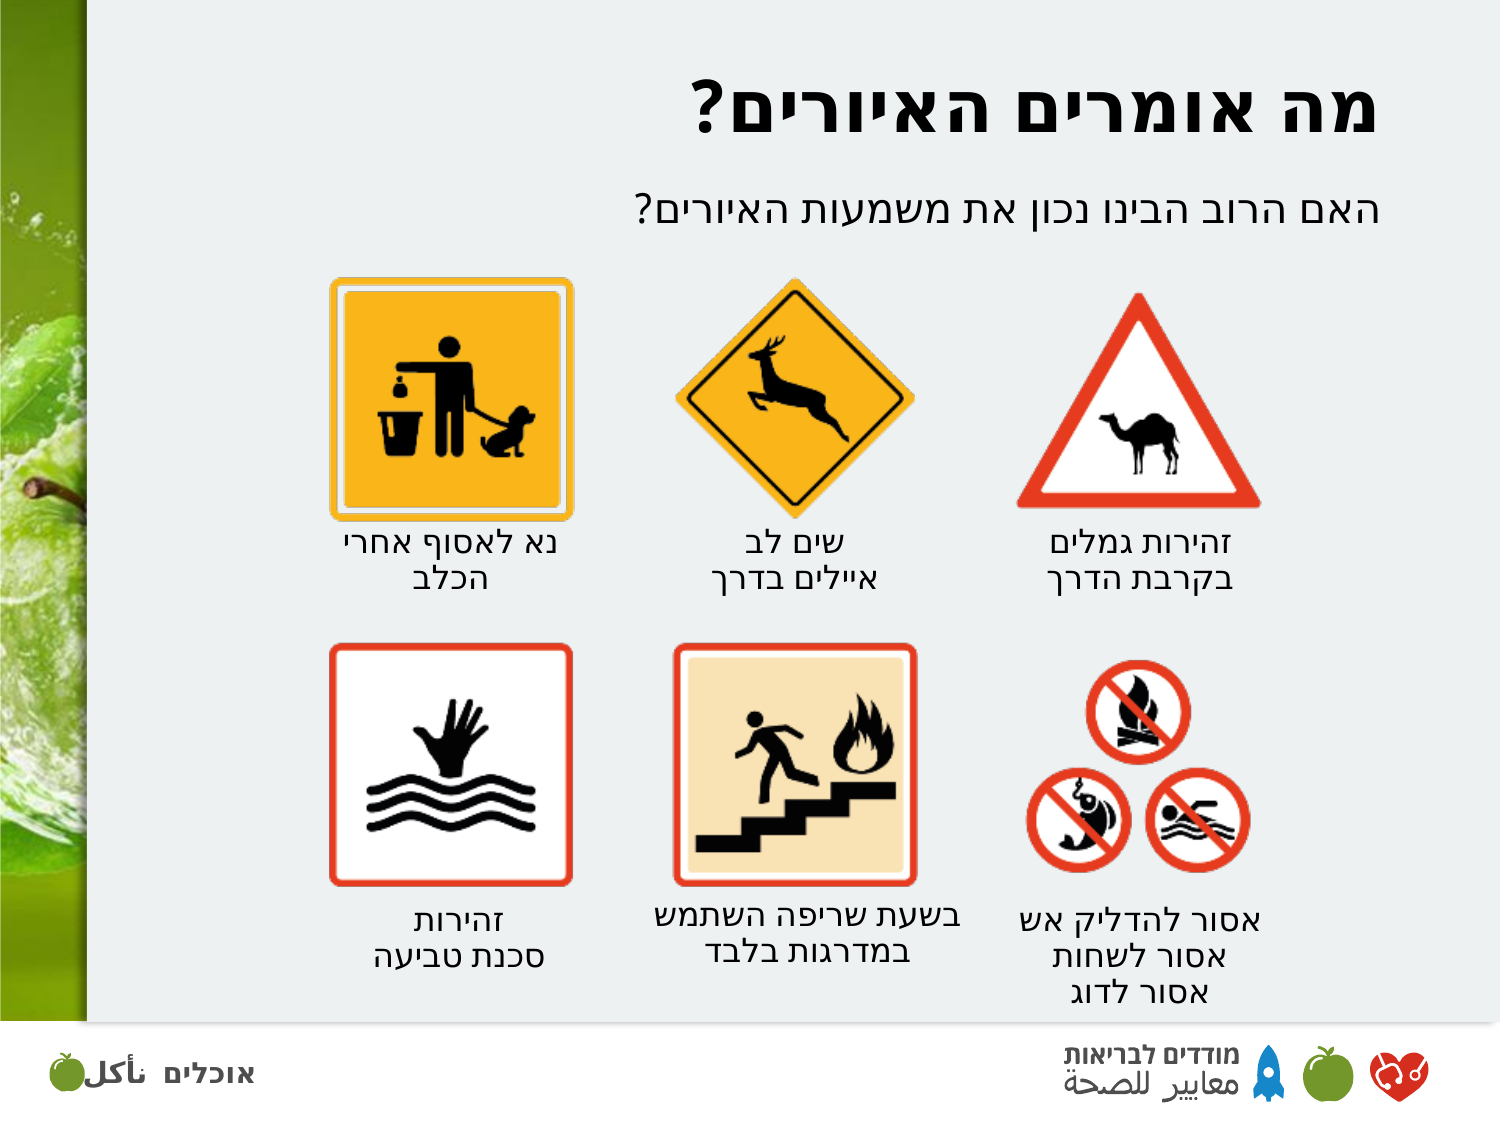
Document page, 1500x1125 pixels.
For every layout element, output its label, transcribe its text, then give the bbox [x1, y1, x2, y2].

picture [239, 217, 1352, 1004]
title מה אומרים האיורים? [103, 0, 1397, 179]
picture [0, 0, 86, 1021]
list האם הרוב הבינו נכון את משמעות האיורים? [103, 179, 1397, 265]
